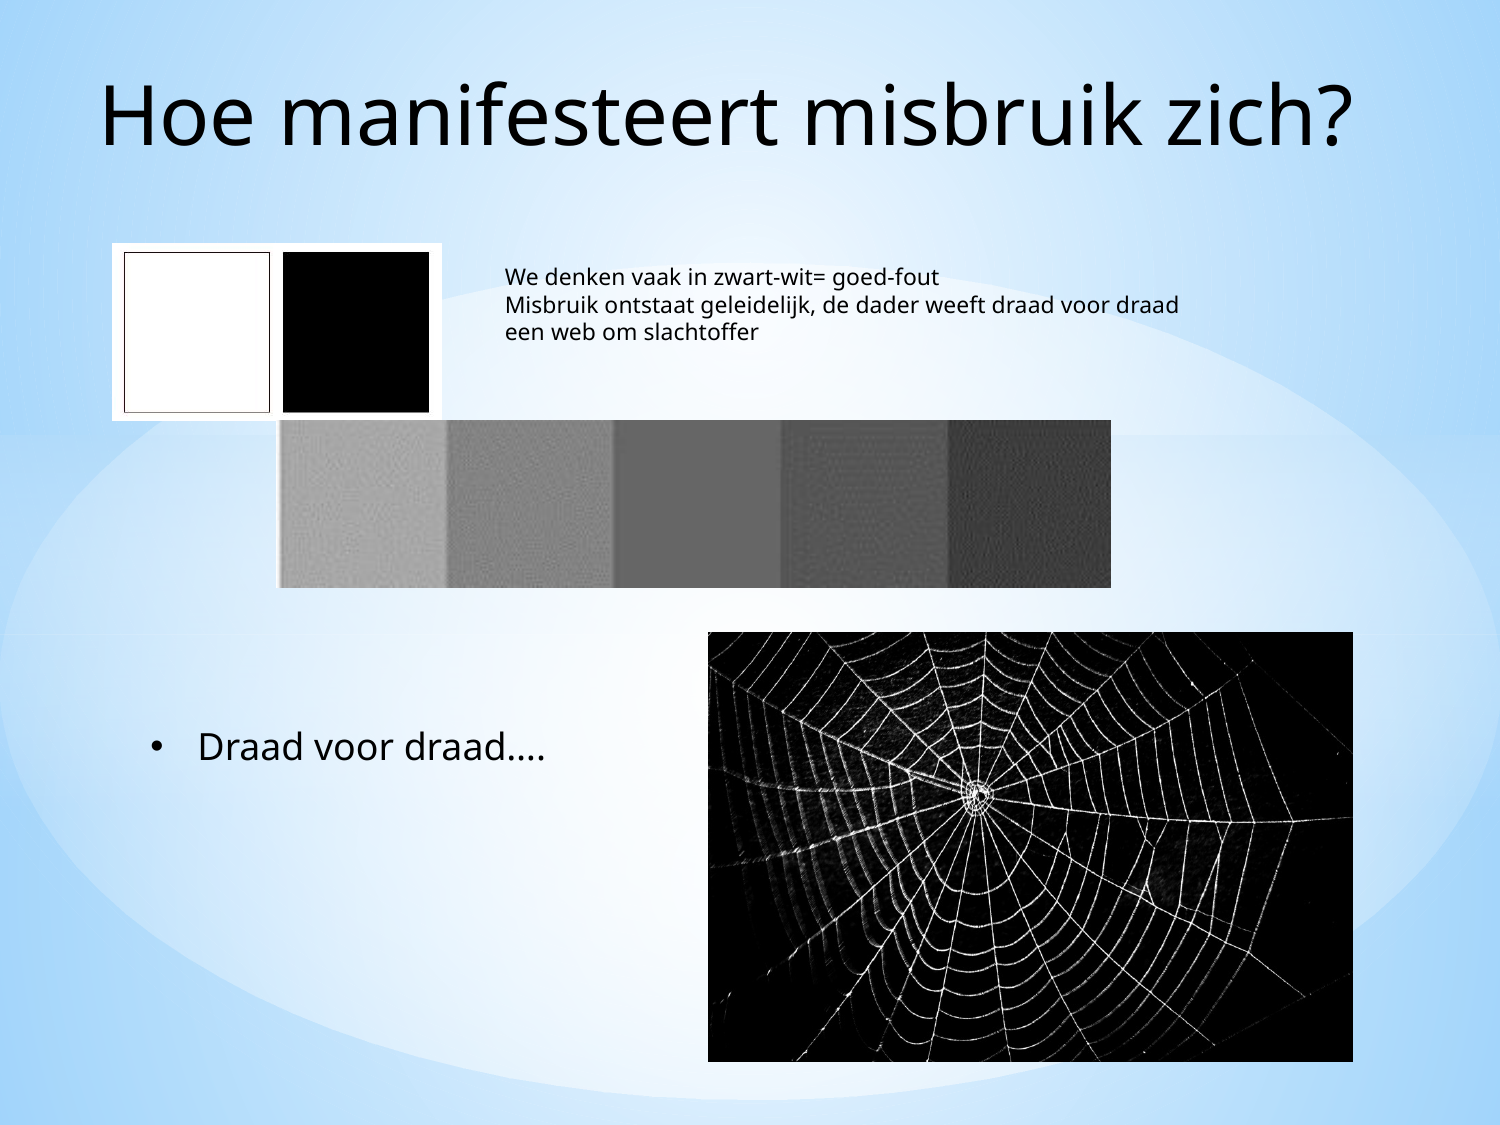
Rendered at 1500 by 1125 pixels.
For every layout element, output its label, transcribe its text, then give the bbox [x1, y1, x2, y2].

text_box Draad voor draad…. [135, 715, 702, 776]
picture [111, 207, 1111, 588]
picture [708, 632, 1353, 1063]
title Hoe manifesteert misbruik zich? [53, 54, 1483, 232]
text_box We denken vaak in zwart-wit= goed-fout Misbruik ontstaat geleidelijk, de dader weeft draad voor draad een web om slachtoffer [490, 255, 1241, 353]
